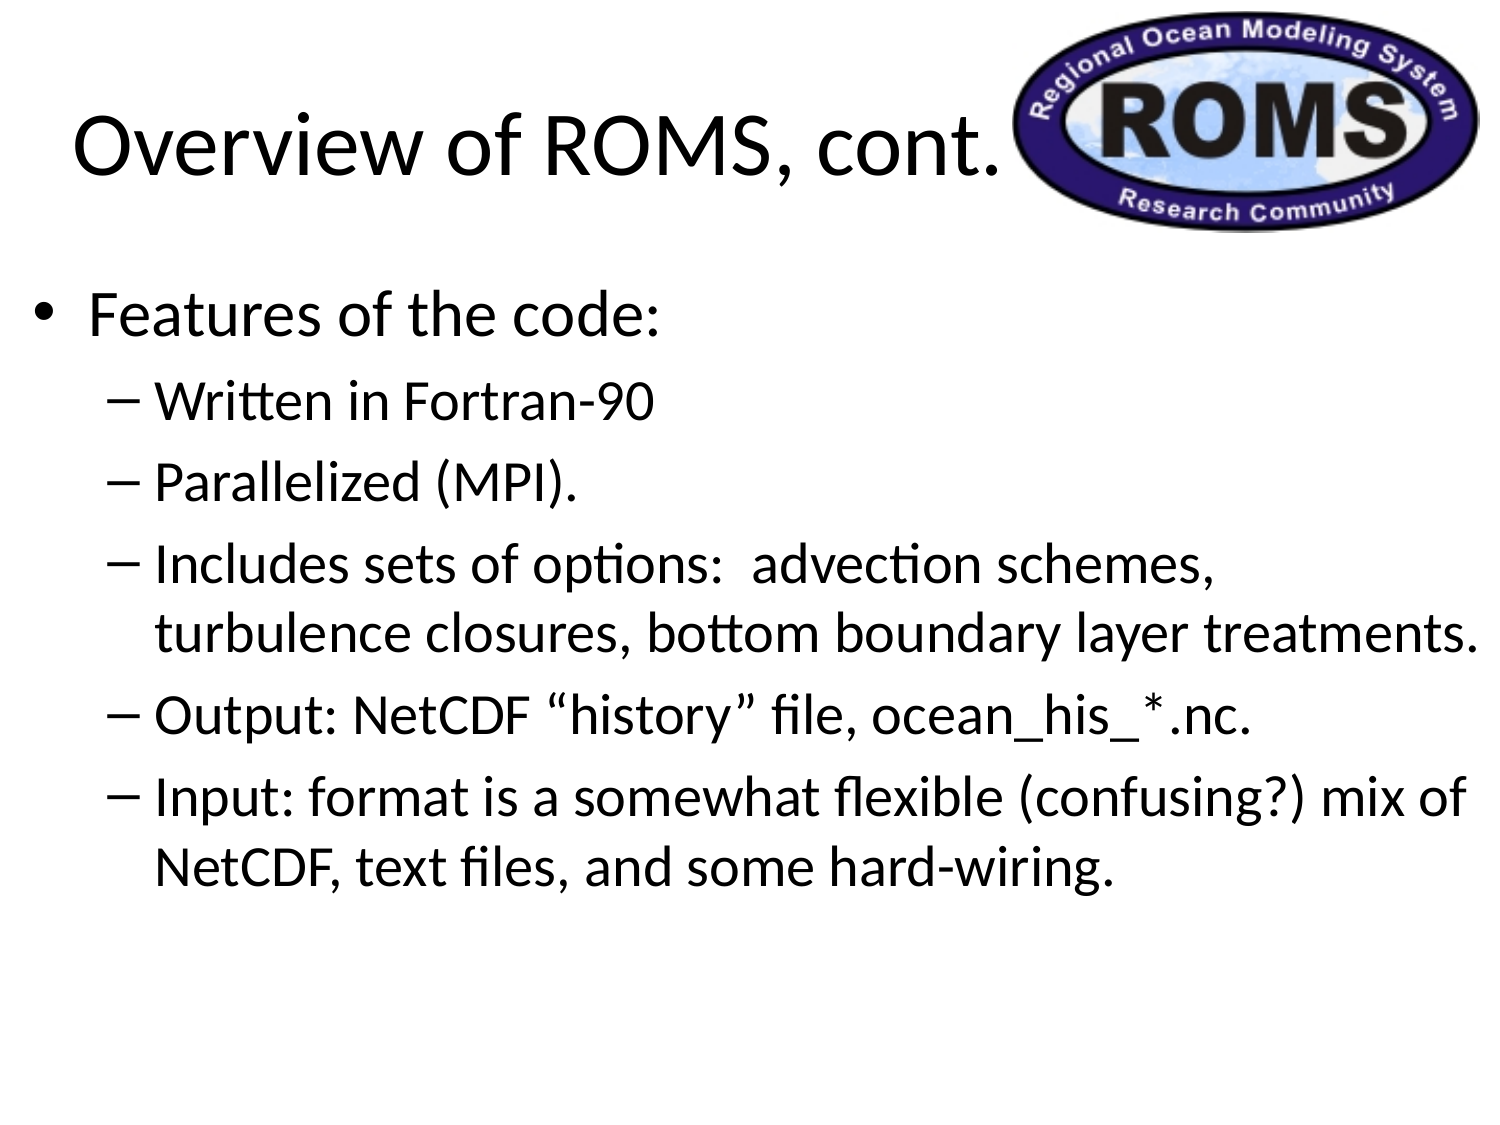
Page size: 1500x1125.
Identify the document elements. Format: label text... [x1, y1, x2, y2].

list Features of the code: Written in Fortran-90 Parallelized (MPI). Includes sets of options: advection schemes, turbulence closures, bottom boundary layer treatments. Output: NetCDF “history” file, ocean_his_*.nc. Input: format is a somewhat flexible (confusing?) mix of NetCDF, text files, and some hard-wiring. [17, 262, 1500, 1125]
picture [1012, 11, 1480, 233]
title Overview of ROMS, cont. [57, 44, 1007, 233]
